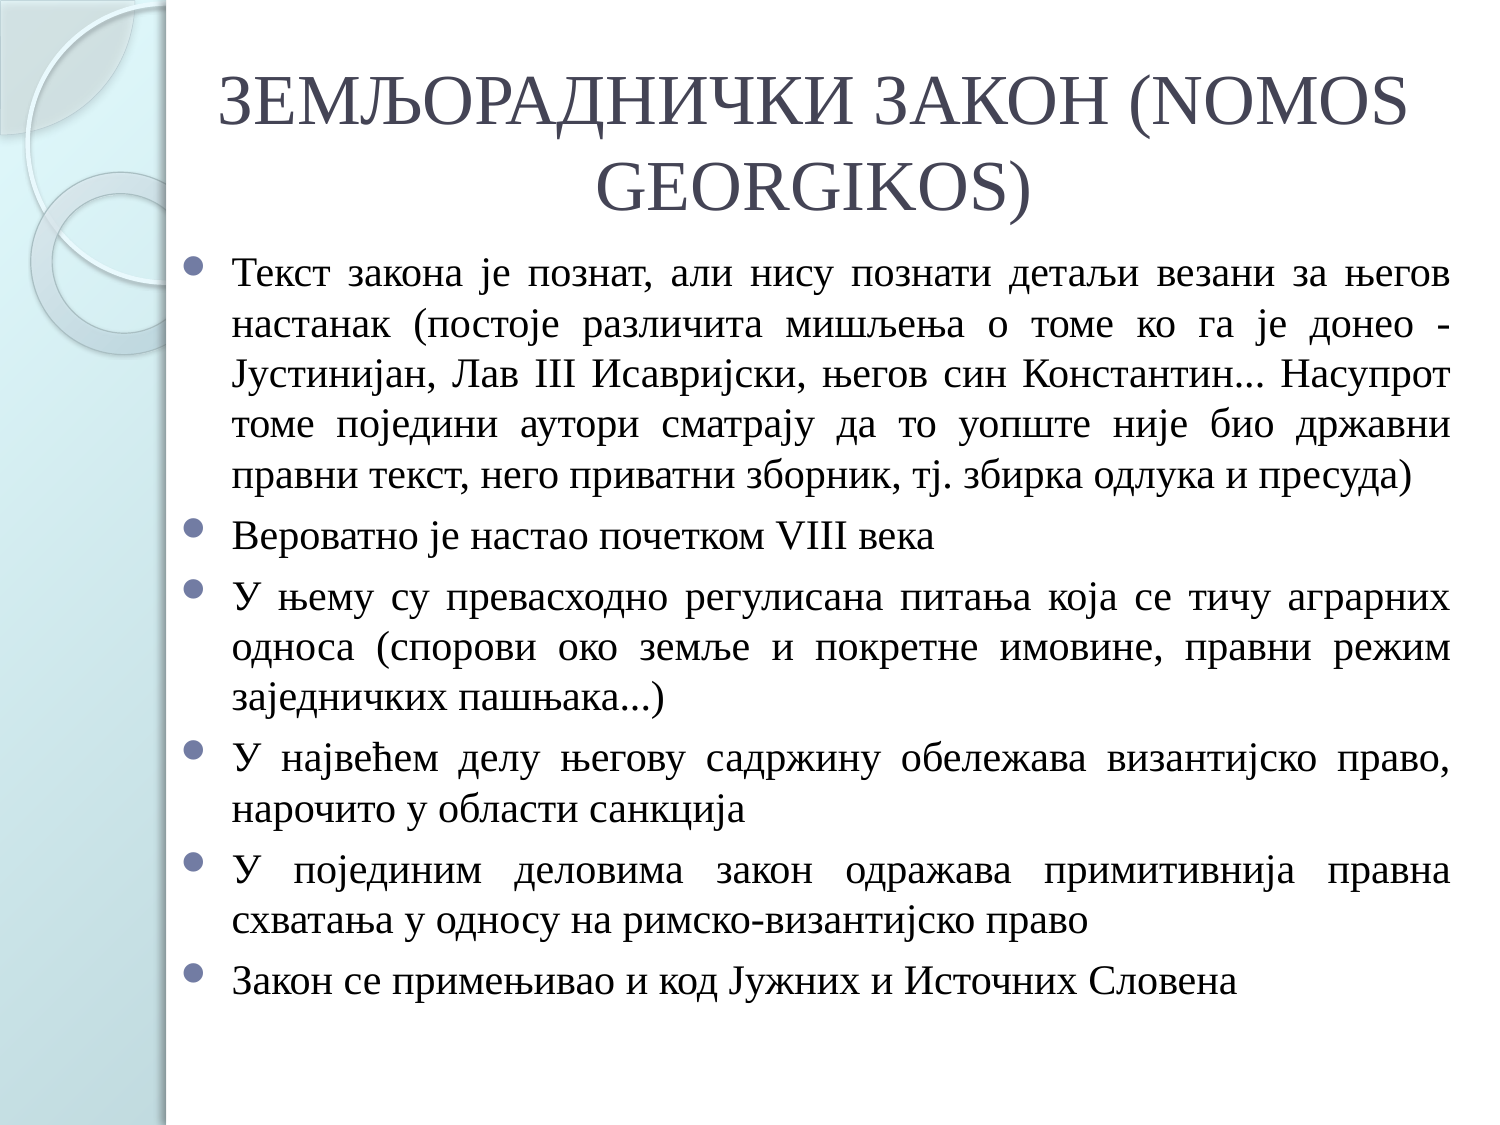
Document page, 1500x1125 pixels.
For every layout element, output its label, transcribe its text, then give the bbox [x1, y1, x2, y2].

title ЗЕМЉОРАДНИЧКИ ЗАКОН (NOMOS GEORGIKOS) [162, 45, 1466, 233]
list Текст закона је познат, али нису познати детаљи везани за његов настанак (постоје различита мишљења о томе ко га је донео - Јустинијан, Лав ІІІ Исавријски, његов син Константин... Насупрот томе поједини аутори сматрају да то уопште није био државни правни текст, него приватни зборник, тј. збирка одлука и пресуда) Вероватно је настао почетком VІІІ века У њему су превасходно регулисана питања која се тичу аграрних односа (спорови око земље и покретне имовине, правни режим заједничких пашњака...) У највећем делу његову садржину обележава византијско право, нарочито у области санкција У појединим деловима закон одражава примитивнија правна схватања у односу на римско-византијско право Закон се примењивао и код Јужних и Источних Словена [162, 237, 1466, 1025]
